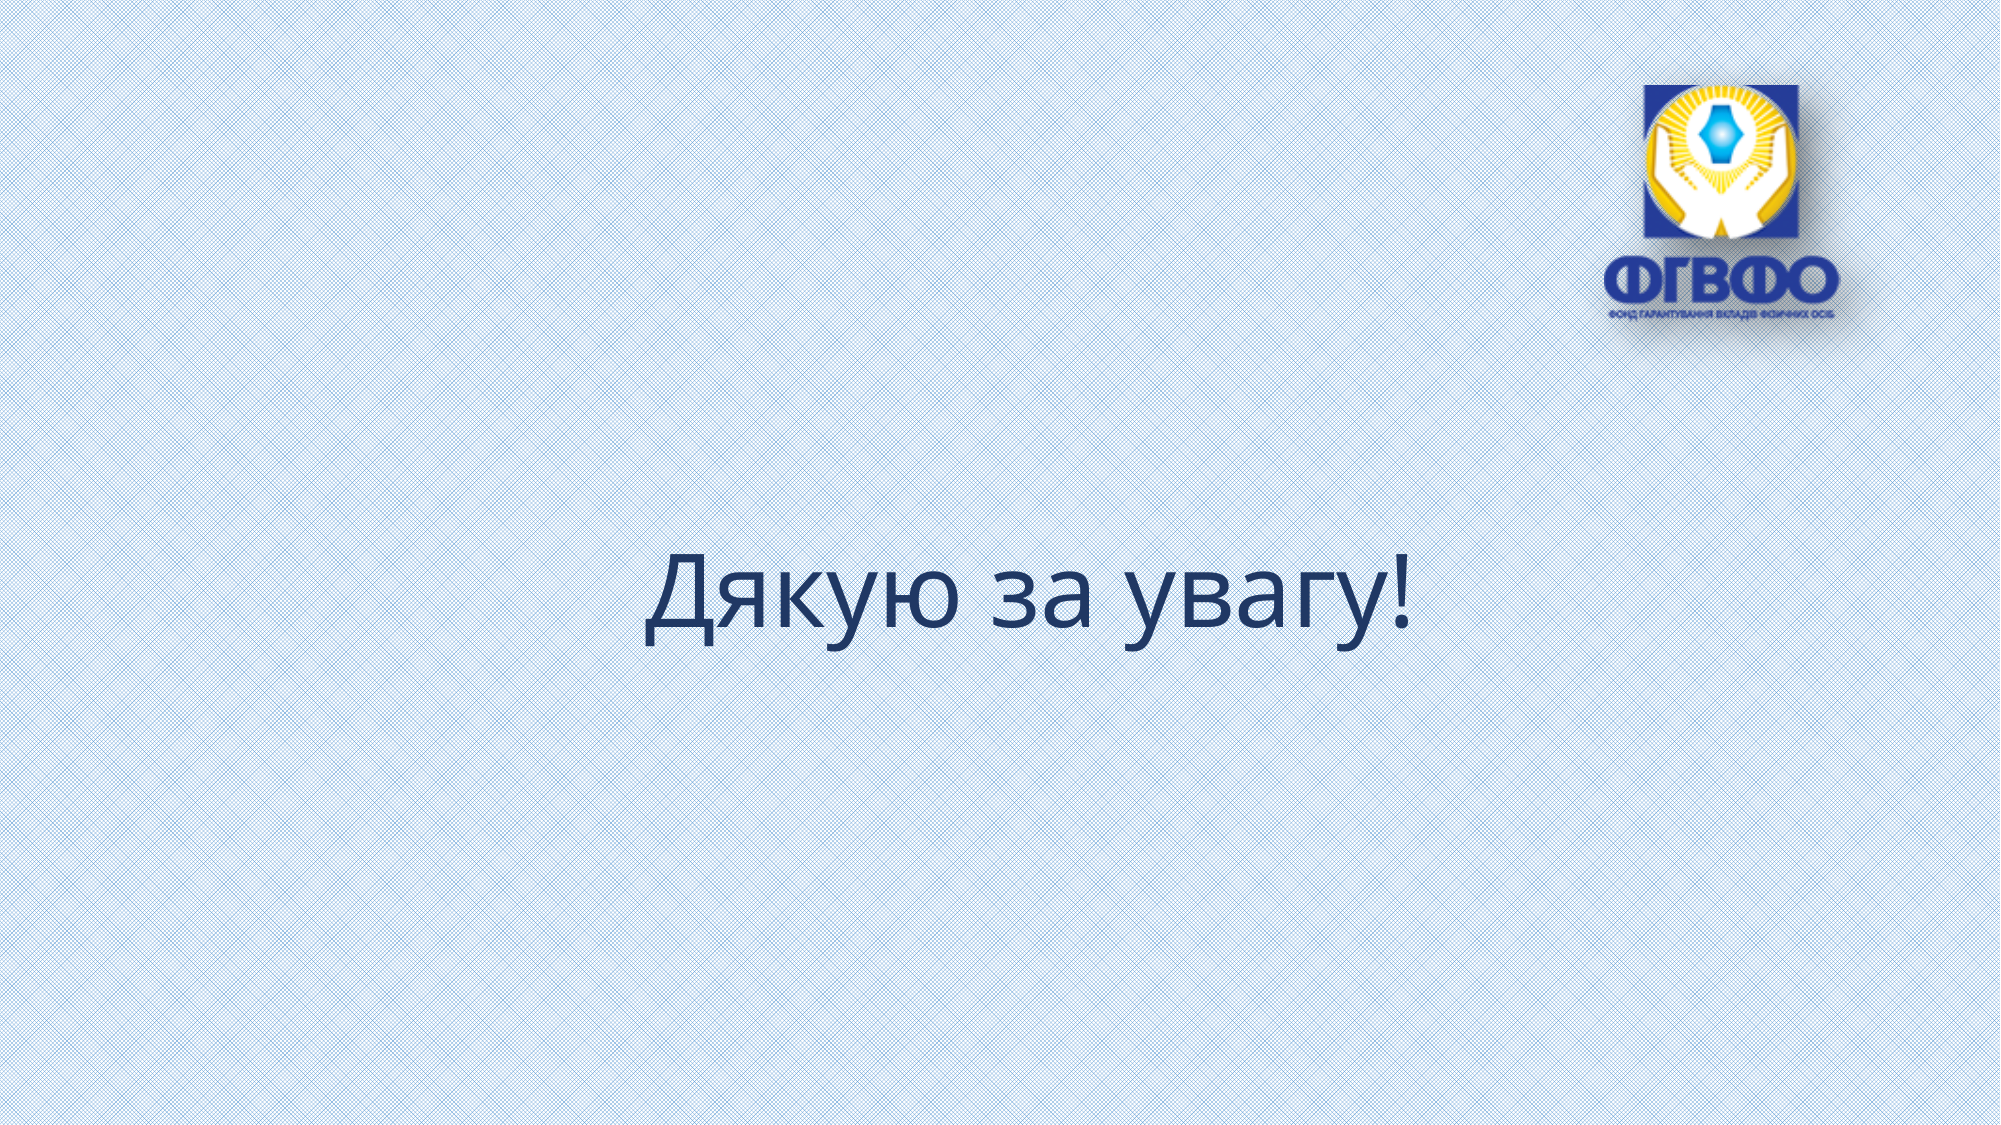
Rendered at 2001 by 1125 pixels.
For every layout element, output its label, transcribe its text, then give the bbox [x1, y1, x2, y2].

picture [1604, 85, 1841, 322]
title Дякую за увагу! [239, 459, 1822, 657]
